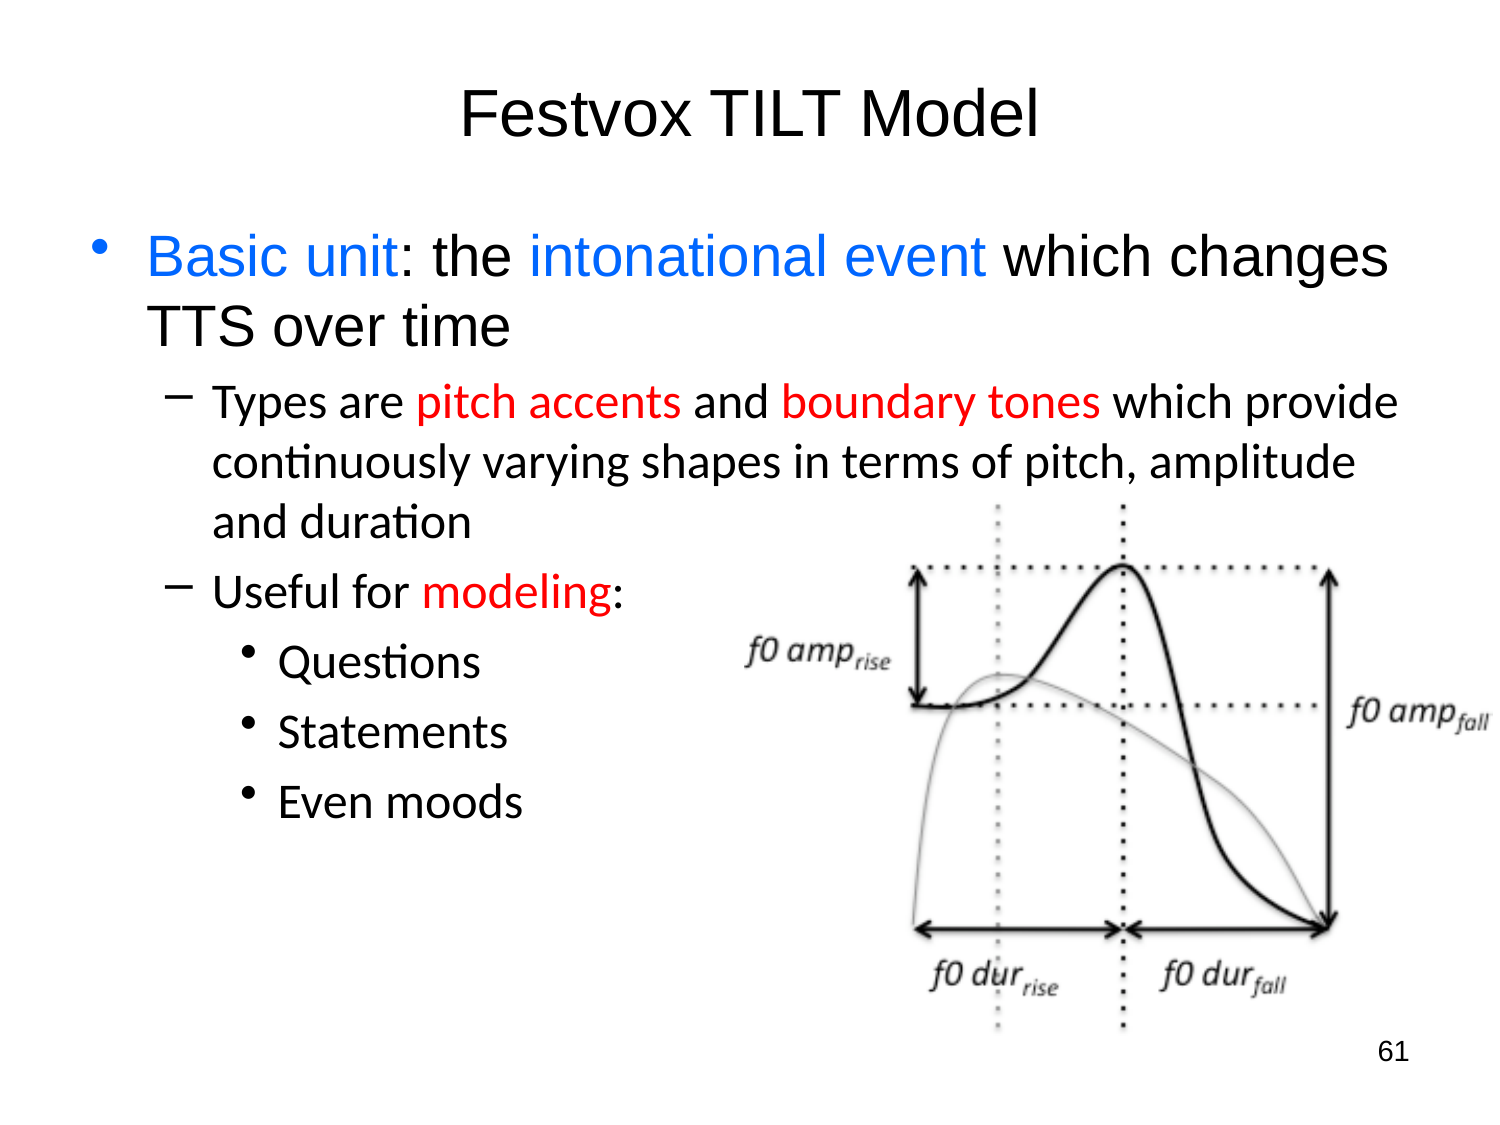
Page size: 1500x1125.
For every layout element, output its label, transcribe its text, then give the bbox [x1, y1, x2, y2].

slide_number 61 [1074, 1044, 1425, 1103]
title Festvox TILT Model [75, 45, 1425, 175]
list Basic unit: the intonational event which changes TTS over time Types are pitch accents and boundary tones which provide continuously varying shapes in terms of pitch, amplitude and duration Useful for modeling: Questions Statements Even moods [75, 210, 1425, 958]
picture [744, 501, 1493, 1036]
